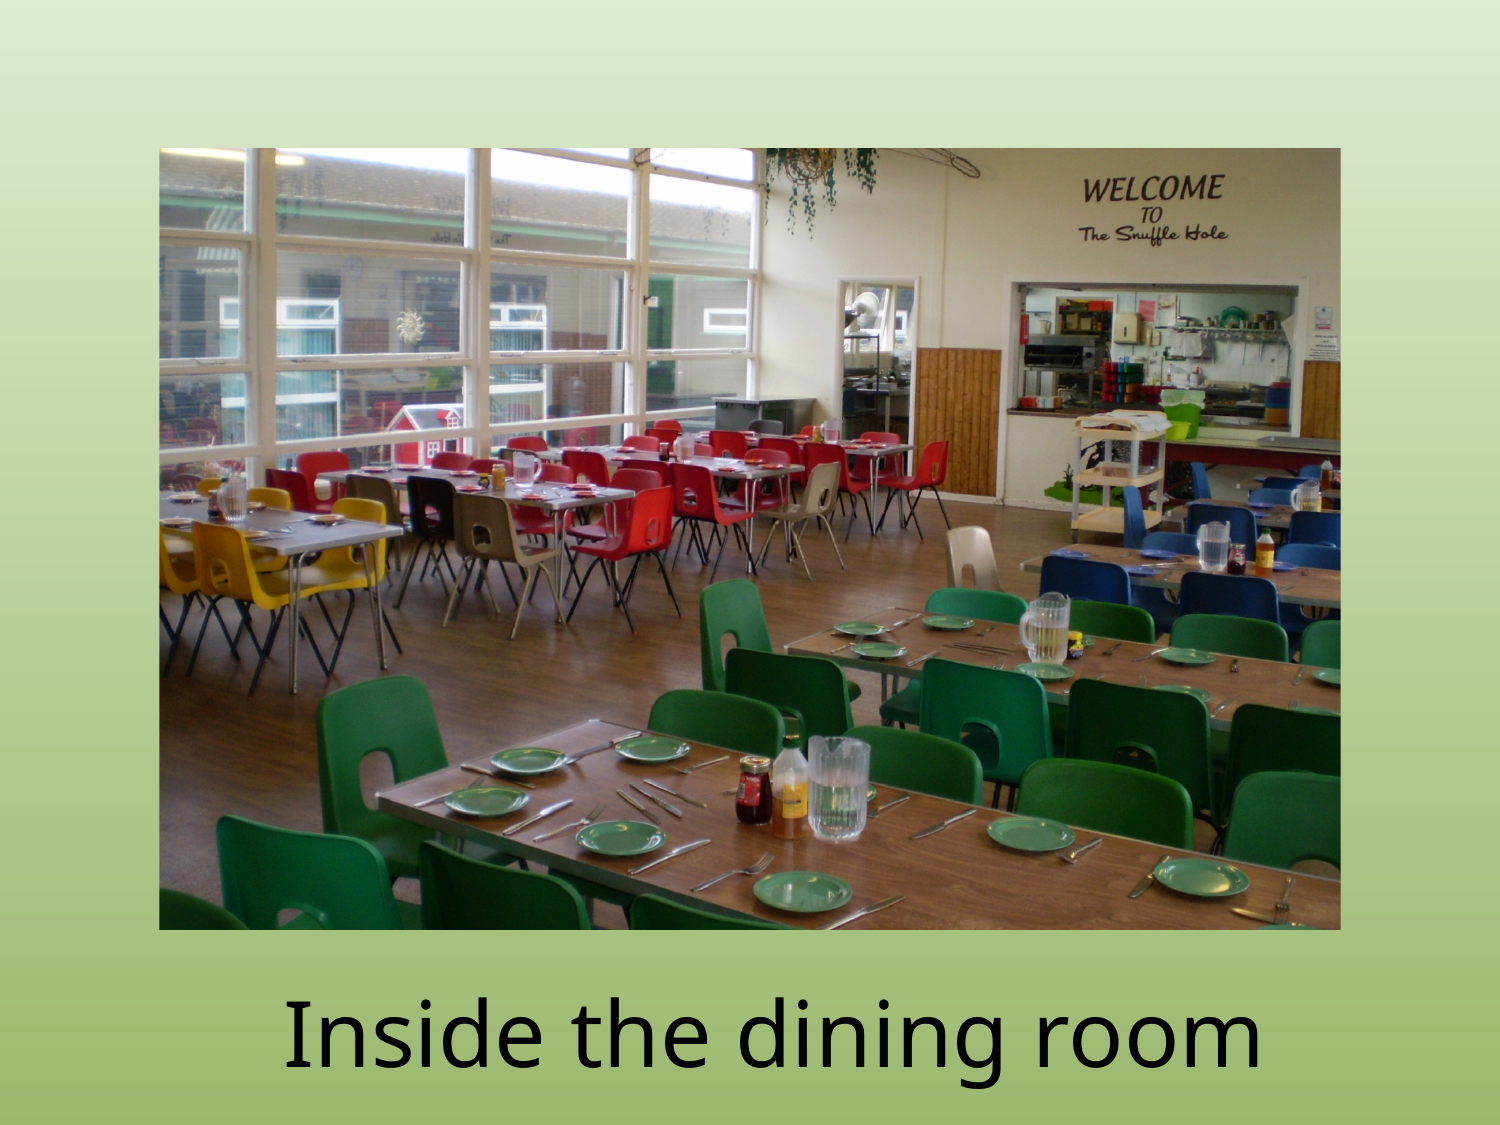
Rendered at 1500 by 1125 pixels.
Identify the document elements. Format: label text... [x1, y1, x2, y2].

picture [159, 148, 1341, 930]
title Inside the dining room [137, 937, 1413, 1125]
